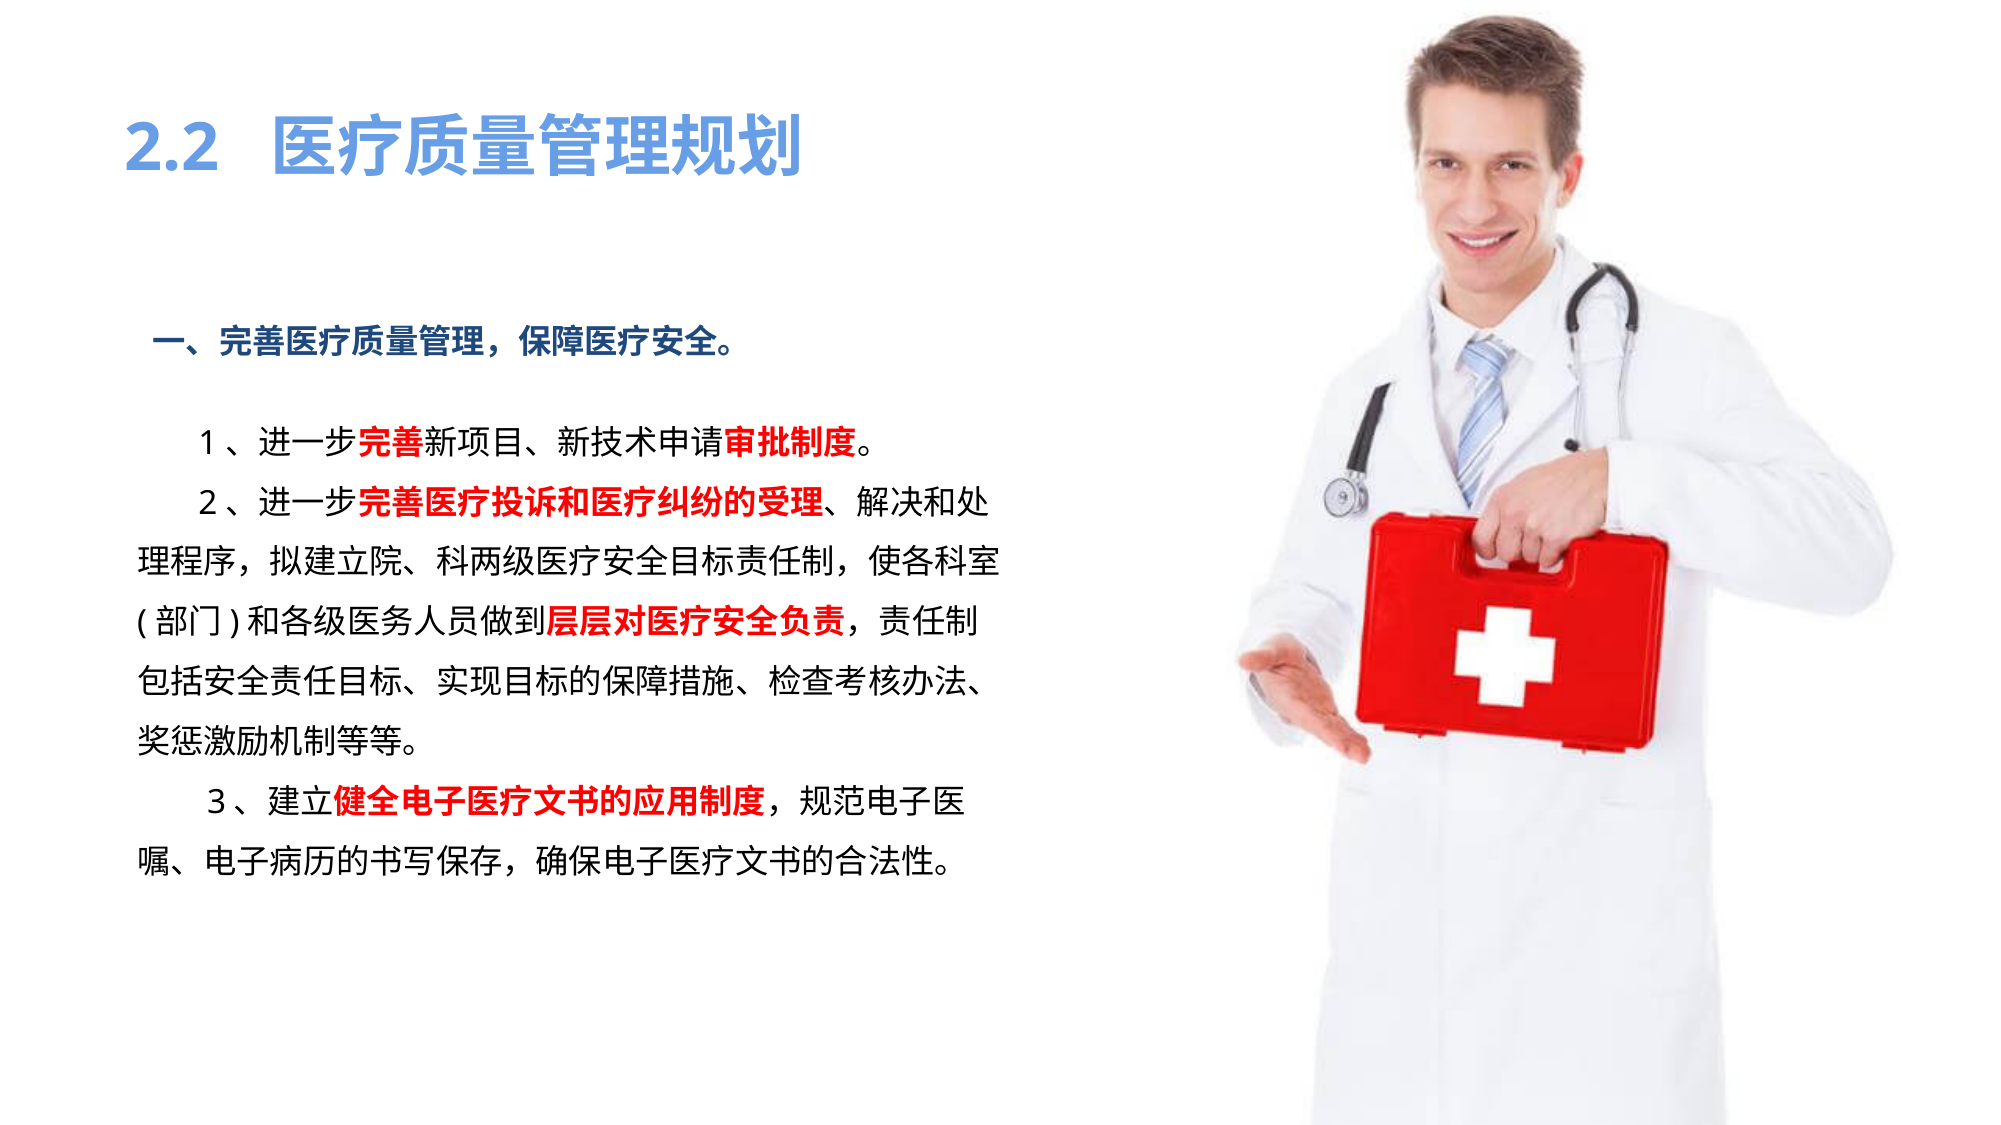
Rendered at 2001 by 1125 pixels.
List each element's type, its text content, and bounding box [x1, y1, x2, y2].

text_box 2.2 医疗质量管理规划 [109, 96, 820, 192]
text_box 1、进一步完善新项目、新技术申请审批制度。 2、进一步完善医疗投诉和医疗纠纷的受理、解决和处理程序，拟建立院、科两级医疗安全目标责任制，使各科室(部门)和各级医务人员做到层层对医疗安全负责，责任制包括安全责任目标、实现目标的保障措施、检查考核办法、奖惩激励机制等等。 3、建立健全电子医疗文书的应用制度，规范电子医嘱、电子病历的书写保存，确保电子医疗文书的合法性。 [122, 393, 1020, 888]
picture [1138, 0, 1941, 1125]
text_box 一、完善医疗质量管理，保障医疗安全。 [62, 300, 867, 368]
